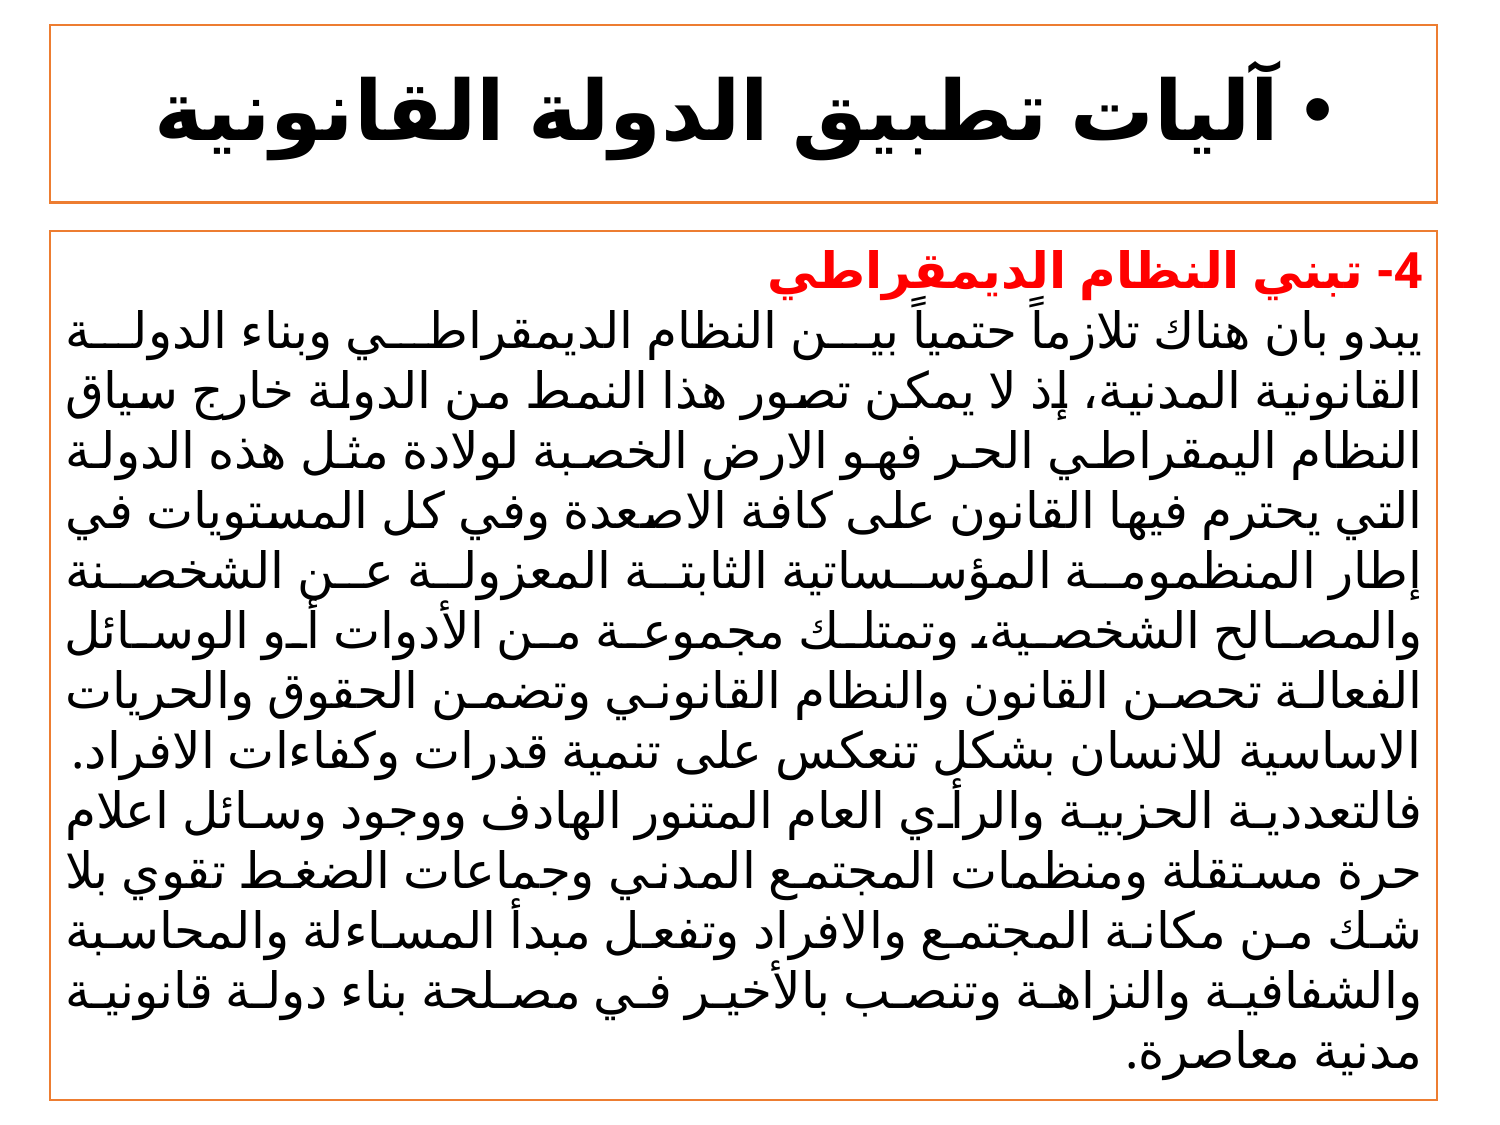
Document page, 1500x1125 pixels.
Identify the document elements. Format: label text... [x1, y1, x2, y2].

list 4- تبني النظام الديمقراطي يبدو بان هناك تلازماً حتمياً بين النظام الديمقراطي وبناء الدولة القانونية المدنية، إذ لا يمكن تصور هذا النمط من الدولة خارج سياق النظام اليمقراطي الحر فهو الارض الخصبة لولادة مثل هذه الدولة التي يحترم فيها القانون على كافة الاصعدة وفي كل المستويات في إطار المنظمومة المؤسساتية الثابتة المعزولة عن الشخصنة والمصالح الشخصية، وتمتلك مجموعة من الأدوات أو الوسائل الفعالة تحصن القانون والنظام القانوني وتضمن الحقوق والحريات الاساسية للانسان بشكل تنعكس على تنمية قدرات وكفاءات الافراد. فالتعددية الحزبية والرأي العام المتنور الهادف ووجود وسائل اعلام حرة مستقلة ومنظمات المجتمع المدني وجماعات الضغط تقوي بلا شك من مكانة المجتمع والافراد وتفعل مبدأ المساءلة والمحاسبة والشفافية والنزاهة وتنصب بالأخير في مصلحة بناء دولة قانونية مدنية معاصرة. [49, 230, 1438, 1101]
title آليات تطبيق الدولة القانونية [49, 24, 1438, 204]
